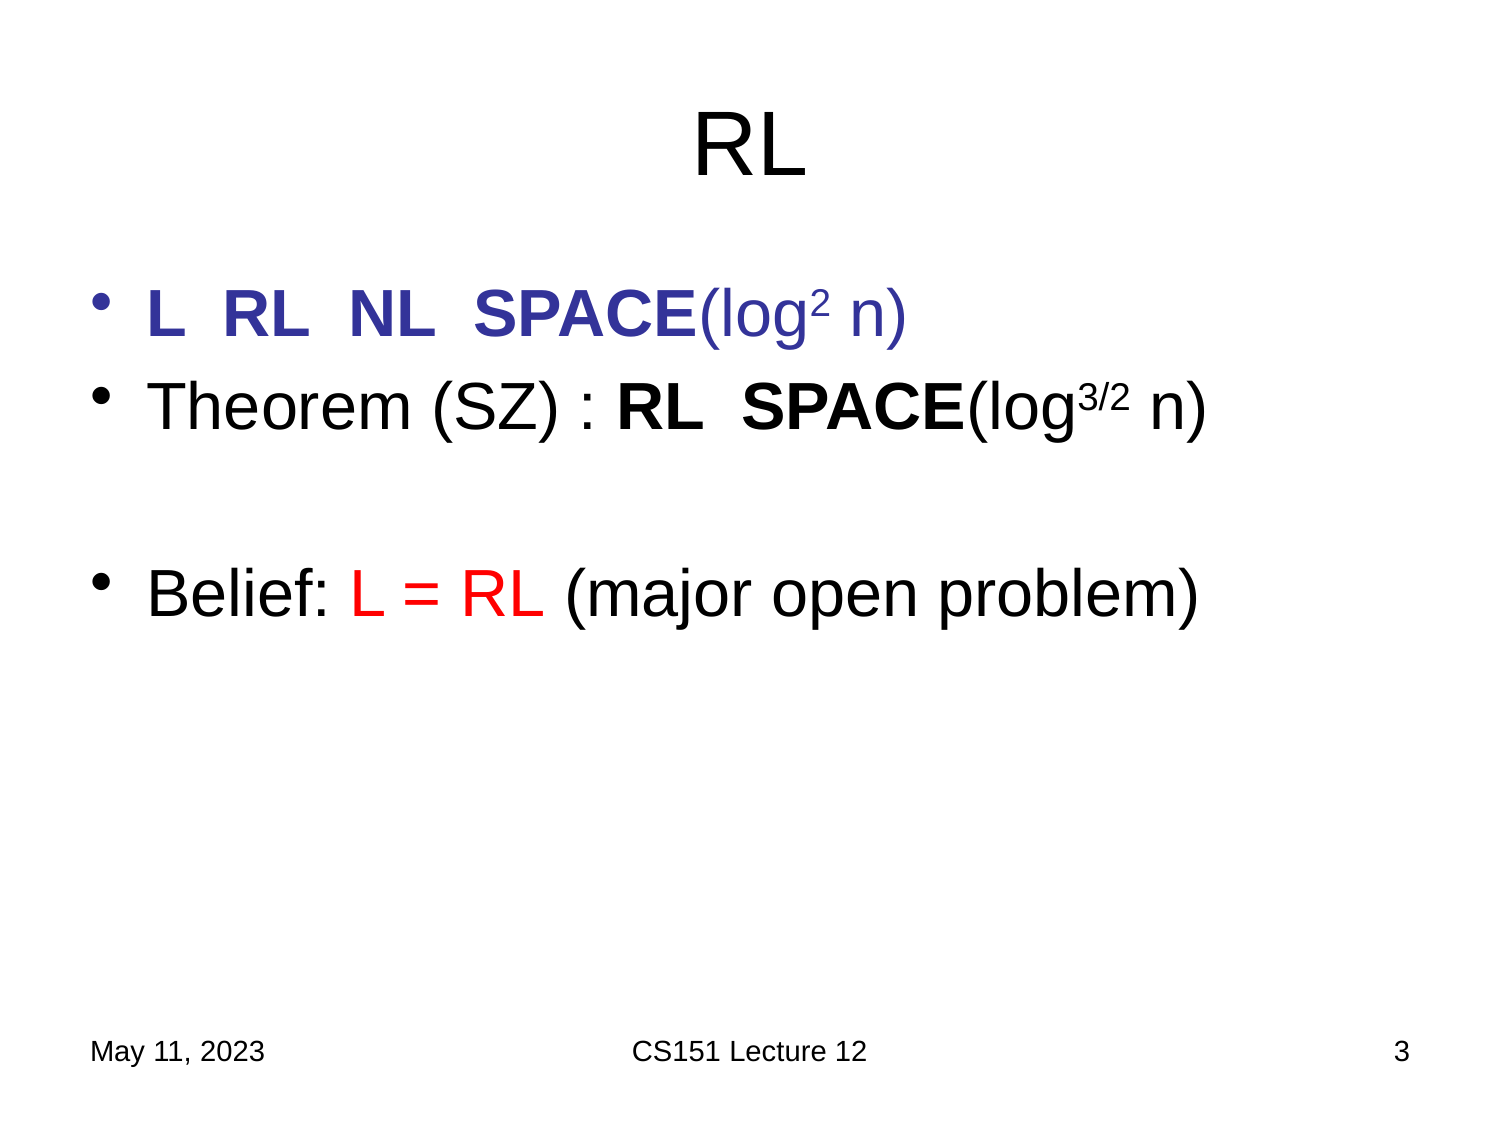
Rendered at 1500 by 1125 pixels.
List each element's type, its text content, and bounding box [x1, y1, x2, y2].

footer CS151 Lecture 12 [512, 1024, 988, 1103]
slide_number 3 [1074, 1024, 1426, 1103]
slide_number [74, 1024, 426, 1103]
title RL [75, 45, 1425, 233]
